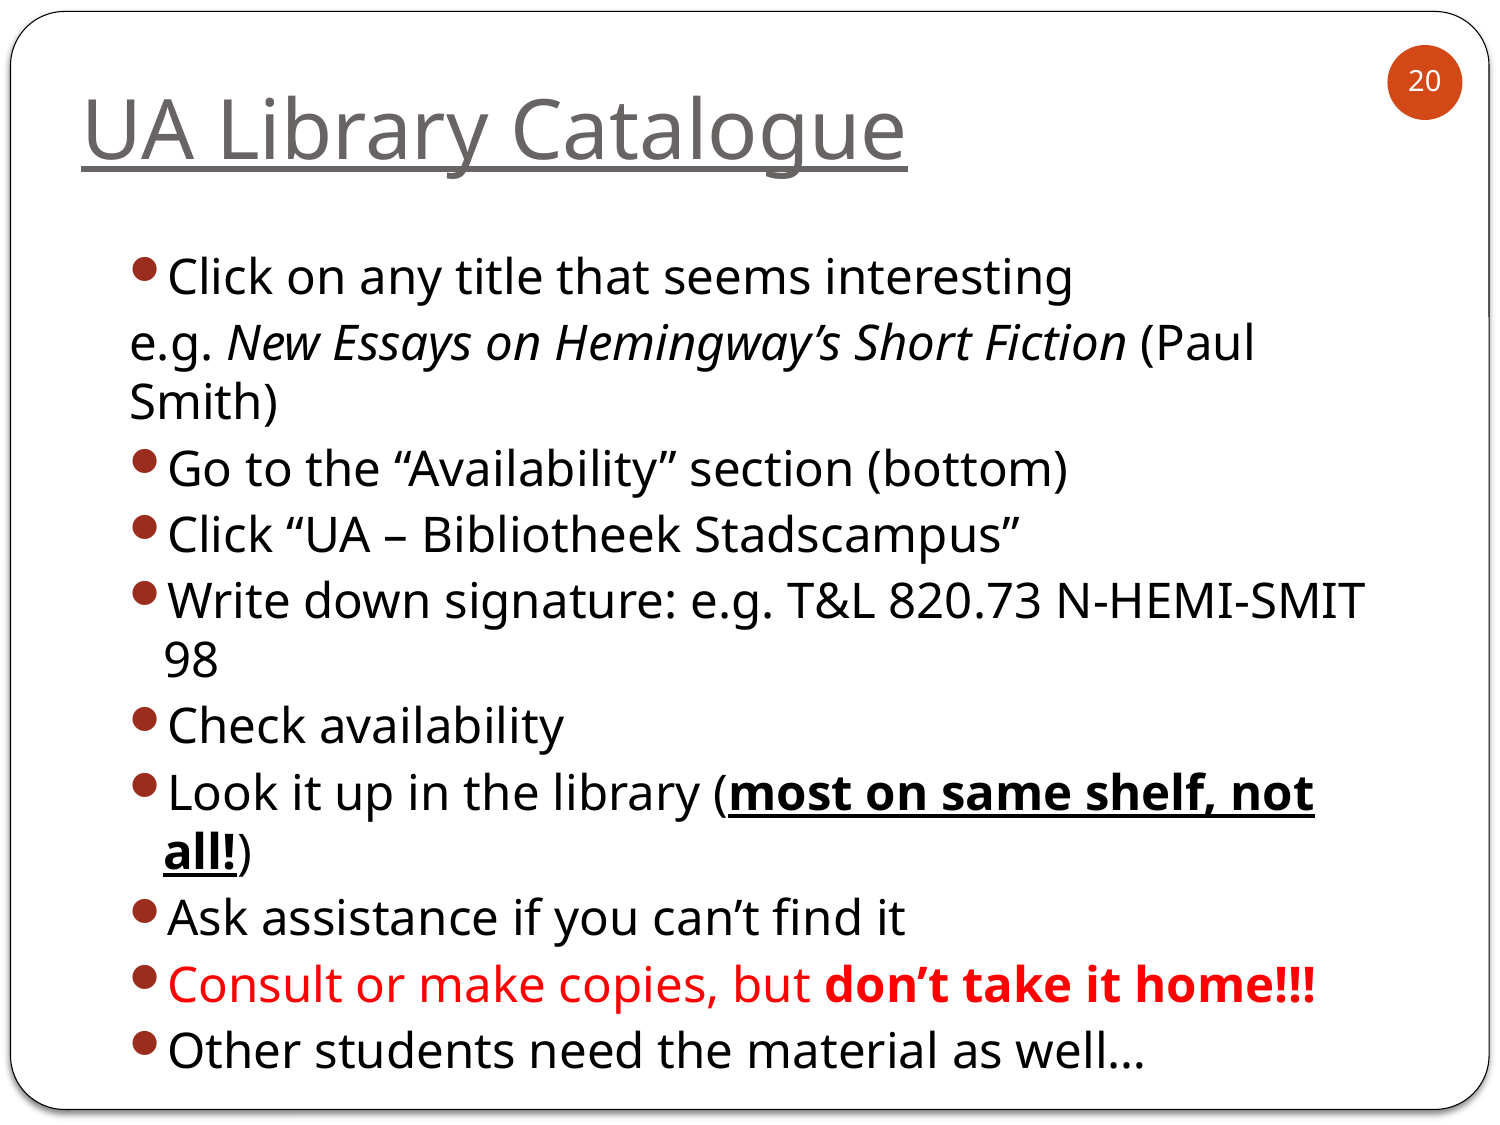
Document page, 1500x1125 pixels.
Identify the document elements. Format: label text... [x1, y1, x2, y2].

list Click on any title that seems interesting e.g. New Essays on Hemingway’s Short Fiction (Paul Smith) Go to the “Availability” section (bottom) Click “UA – Bibliotheek Stadscampus” Write down signature: e.g. T&L 820.73 N-HEMI-SMIT 98 Check availability Look it up in the library (most on same shelf, not all!) Ask assistance if you can’t find it Consult or make copies, but don’t take it home!!! Other students need the material as well… [66, 237, 1425, 1089]
slide_number 20 [1387, 45, 1463, 121]
title UA Library Catalogue [66, 45, 1425, 192]
